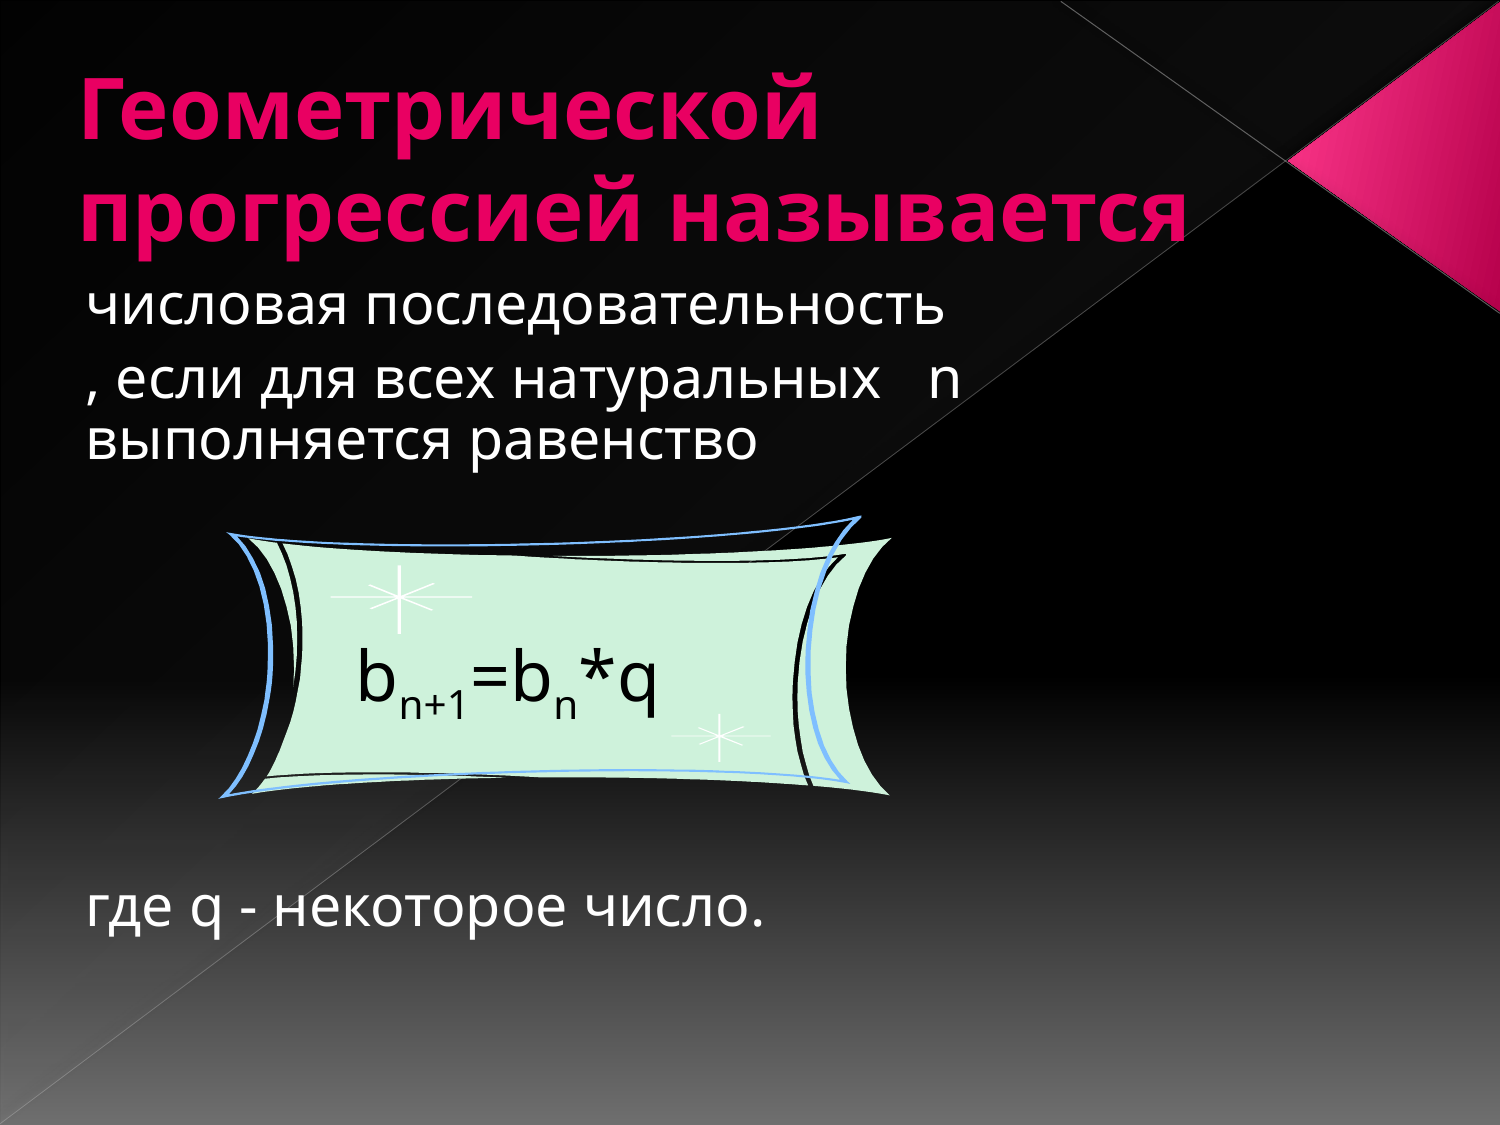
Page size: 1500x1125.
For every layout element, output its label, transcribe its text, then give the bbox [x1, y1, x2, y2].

picture [218, 514, 892, 799]
list числовая последовательность , если для всех натуральных n выполняется равенство bn+1=bn*q где q - некоторое число. [62, 267, 1235, 953]
title Геометрической прогрессией называется [62, 44, 1250, 268]
